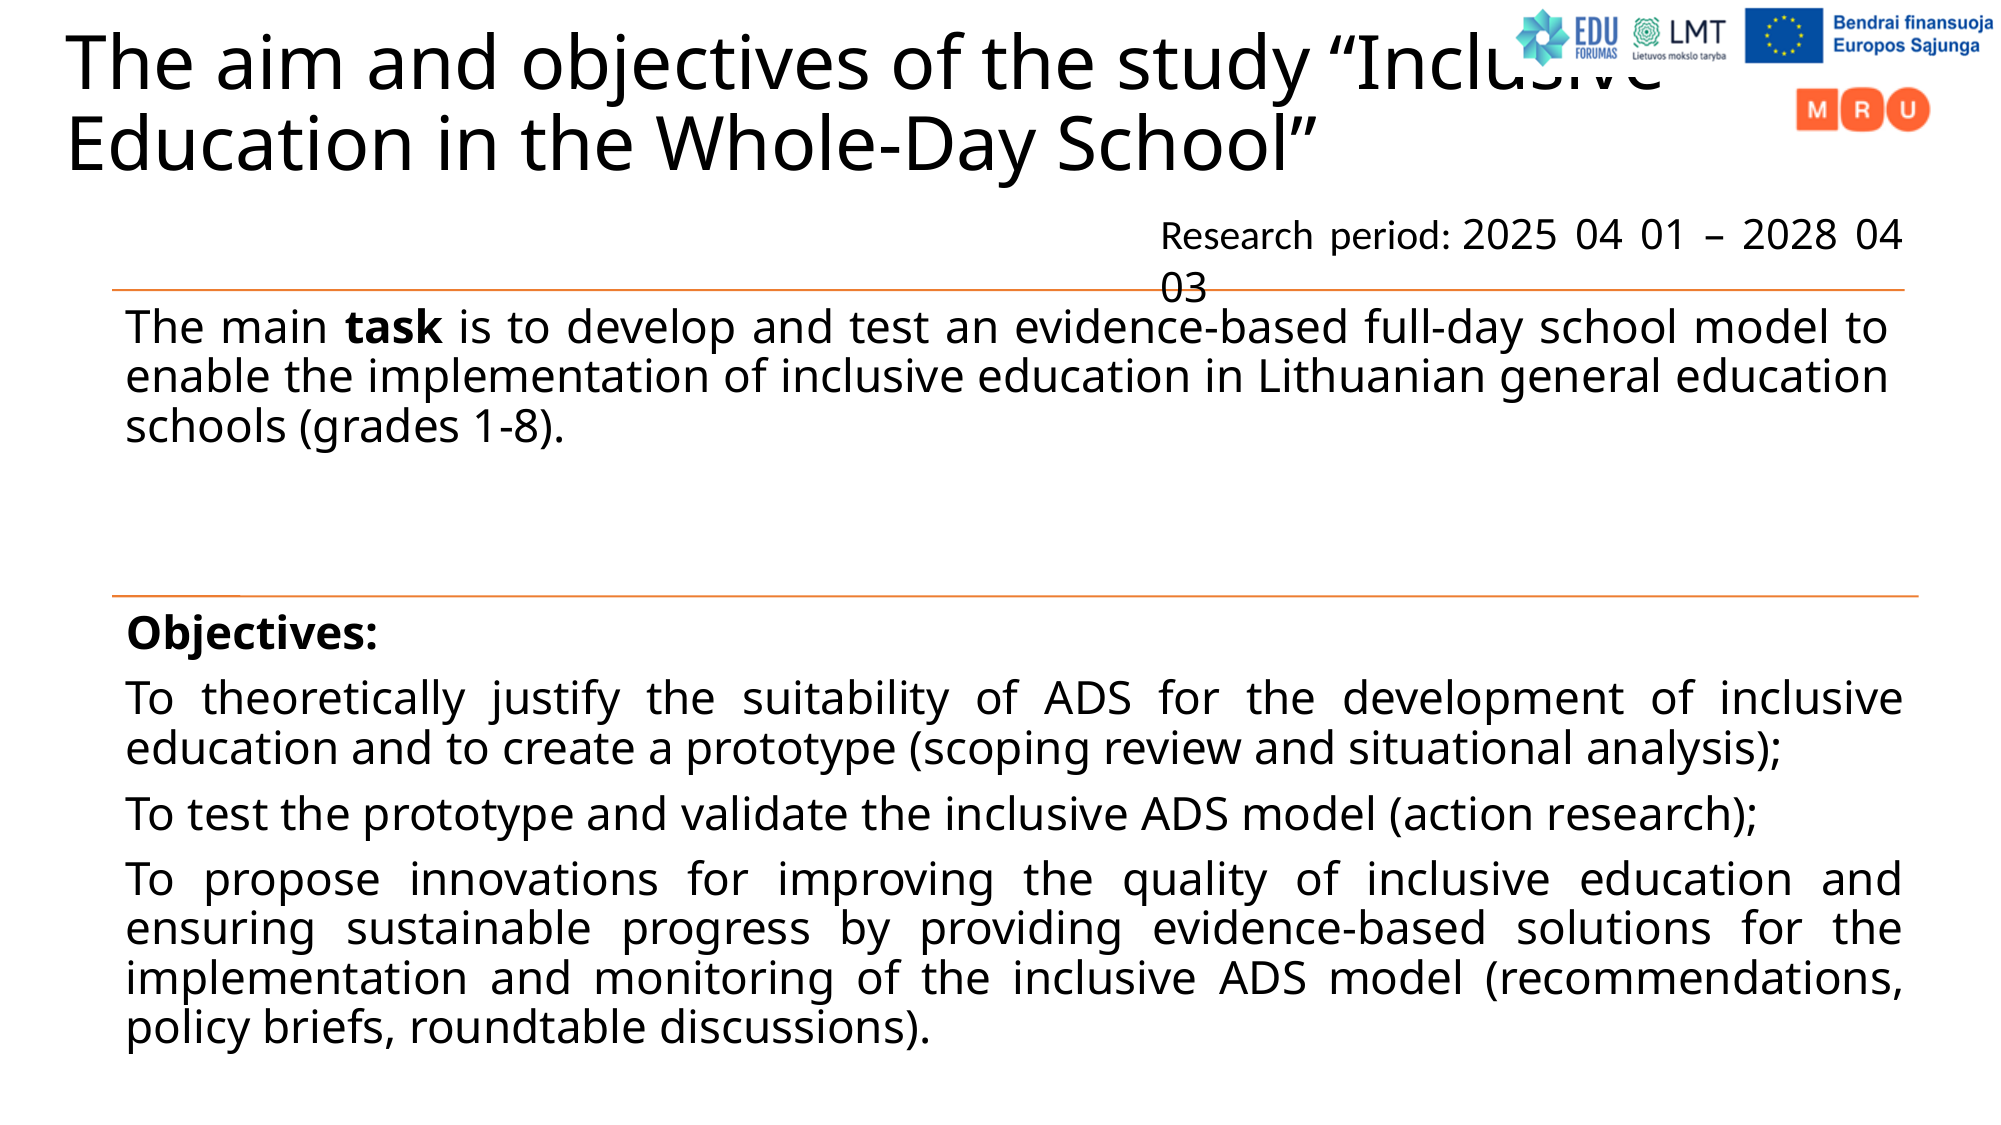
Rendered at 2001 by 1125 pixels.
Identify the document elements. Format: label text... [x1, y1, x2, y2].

picture [1503, 0, 2000, 77]
picture [1783, 81, 1942, 143]
title The aim and objectives of the study “Inclusive Education in the Whole-Day School” [50, 28, 1699, 184]
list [112, 290, 1905, 516]
text_box Research period: 2025 04 01 – 2028 04 03 [1145, 196, 1919, 319]
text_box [112, 596, 1919, 1065]
